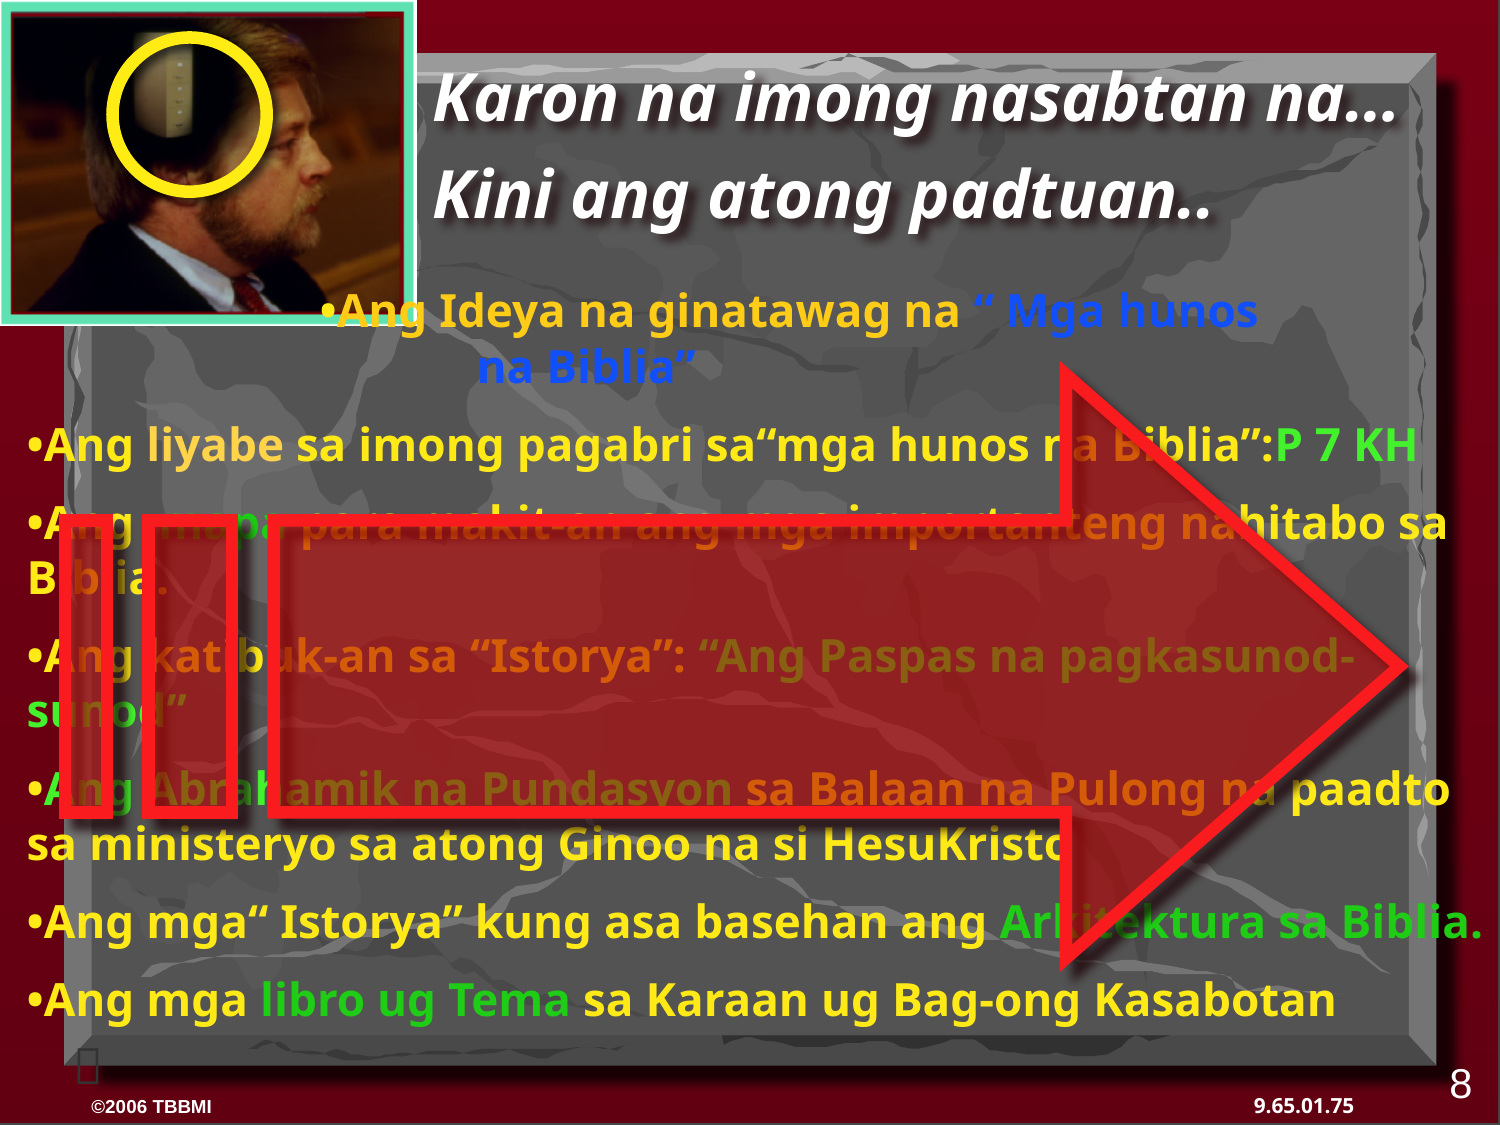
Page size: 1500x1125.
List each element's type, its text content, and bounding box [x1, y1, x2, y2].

text_box  [58, 1027, 310, 1102]
text_box 9.65.01.75 [1239, 1085, 1370, 1125]
text_box [148, 520, 232, 813]
text_box [65, 520, 107, 813]
text_box ©2006 TBBMI [76, 1087, 227, 1125]
text_box Karon na imong nasabtan na… Kini ang atong padtuan.. [422, 63, 1500, 240]
text_box 8 [1434, 1049, 1488, 1115]
text_box •Ang Ideya na ginatawag na “ Mga hunos na Biblia” •Ang liyabe sa imong pagabri sa“mga hunos na Biblia”:P 7 KH •Ang mapa para makit-an ang mga importanteng nahitabo sa Biblia. •Ang katibuk-an sa “Istorya”: “Ang Paspas na pagkasunod-sunod” •Ang Abrahamik na Pundasyon sa Balaan na Pulong na paadto sa ministeryo sa atong Ginoo na si HesuKristo •Ang mga“ Istorya” kung asa basehan ang Arkitektura sa Biblia. •Ang mga libro ug Tema sa Karaan ug Bag-ong Kasabotan [11, 270, 1500, 1033]
picture [0, 0, 418, 326]
text_box [273, 374, 1400, 959]
